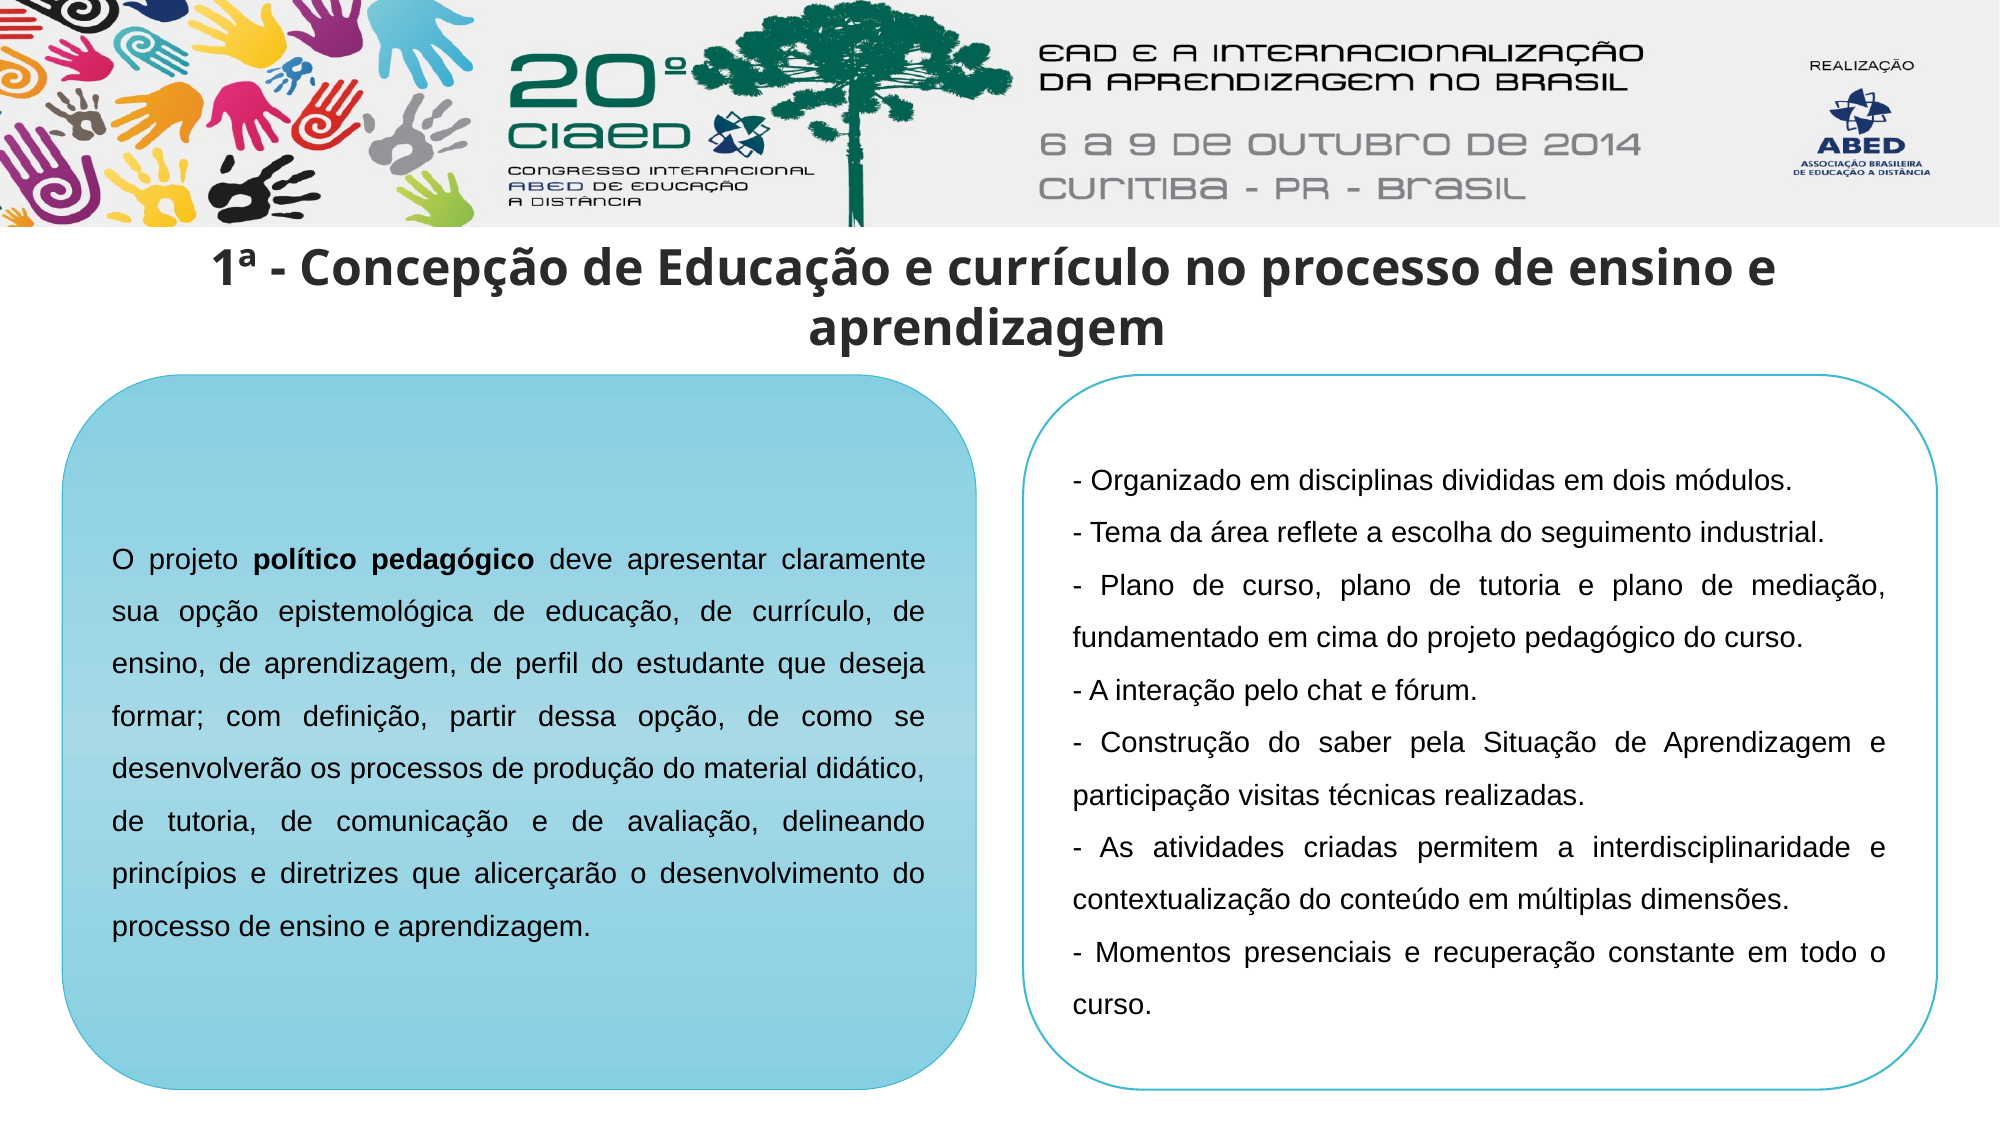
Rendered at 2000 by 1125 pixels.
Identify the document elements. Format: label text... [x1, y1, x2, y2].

text_box - Organizado em disciplinas divididas em dois módulos. - Tema da área reflete a escolha do seguimento industrial. - Plano de curso, plano de tutoria e plano de mediação, fundamentado em cima do projeto pedagógico do curso. - A interação pelo chat e fórum. - Construção do saber pela Situação de Aprendizagem e participação visitas técnicas realizadas. - As atividades criadas permitem a interdisciplinaridade e contextualização do conteúdo em múltiplas dimensões. - Momentos presenciais e recuperação constante em todo o curso. [1023, 374, 1938, 1090]
picture [0, 0, 2000, 228]
text_box O projeto político pedagógico deve apresentar claramente sua opção epistemológica de educação, de currículo, de ensino, de aprendizagem, de perfil do estudante que deseja formar; com definição, partir dessa opção, de como se desenvolverão os processos de produção do material didático, de tutoria, de comunicação e de avaliação, delineando princípios e diretrizes que alicerçarão o desenvolvimento do processo de ensino e aprendizagem. [62, 374, 977, 1090]
text_box 1ª - Concepção de Educação e currículo no processo de ensino e aprendizagem [62, 257, 1926, 364]
